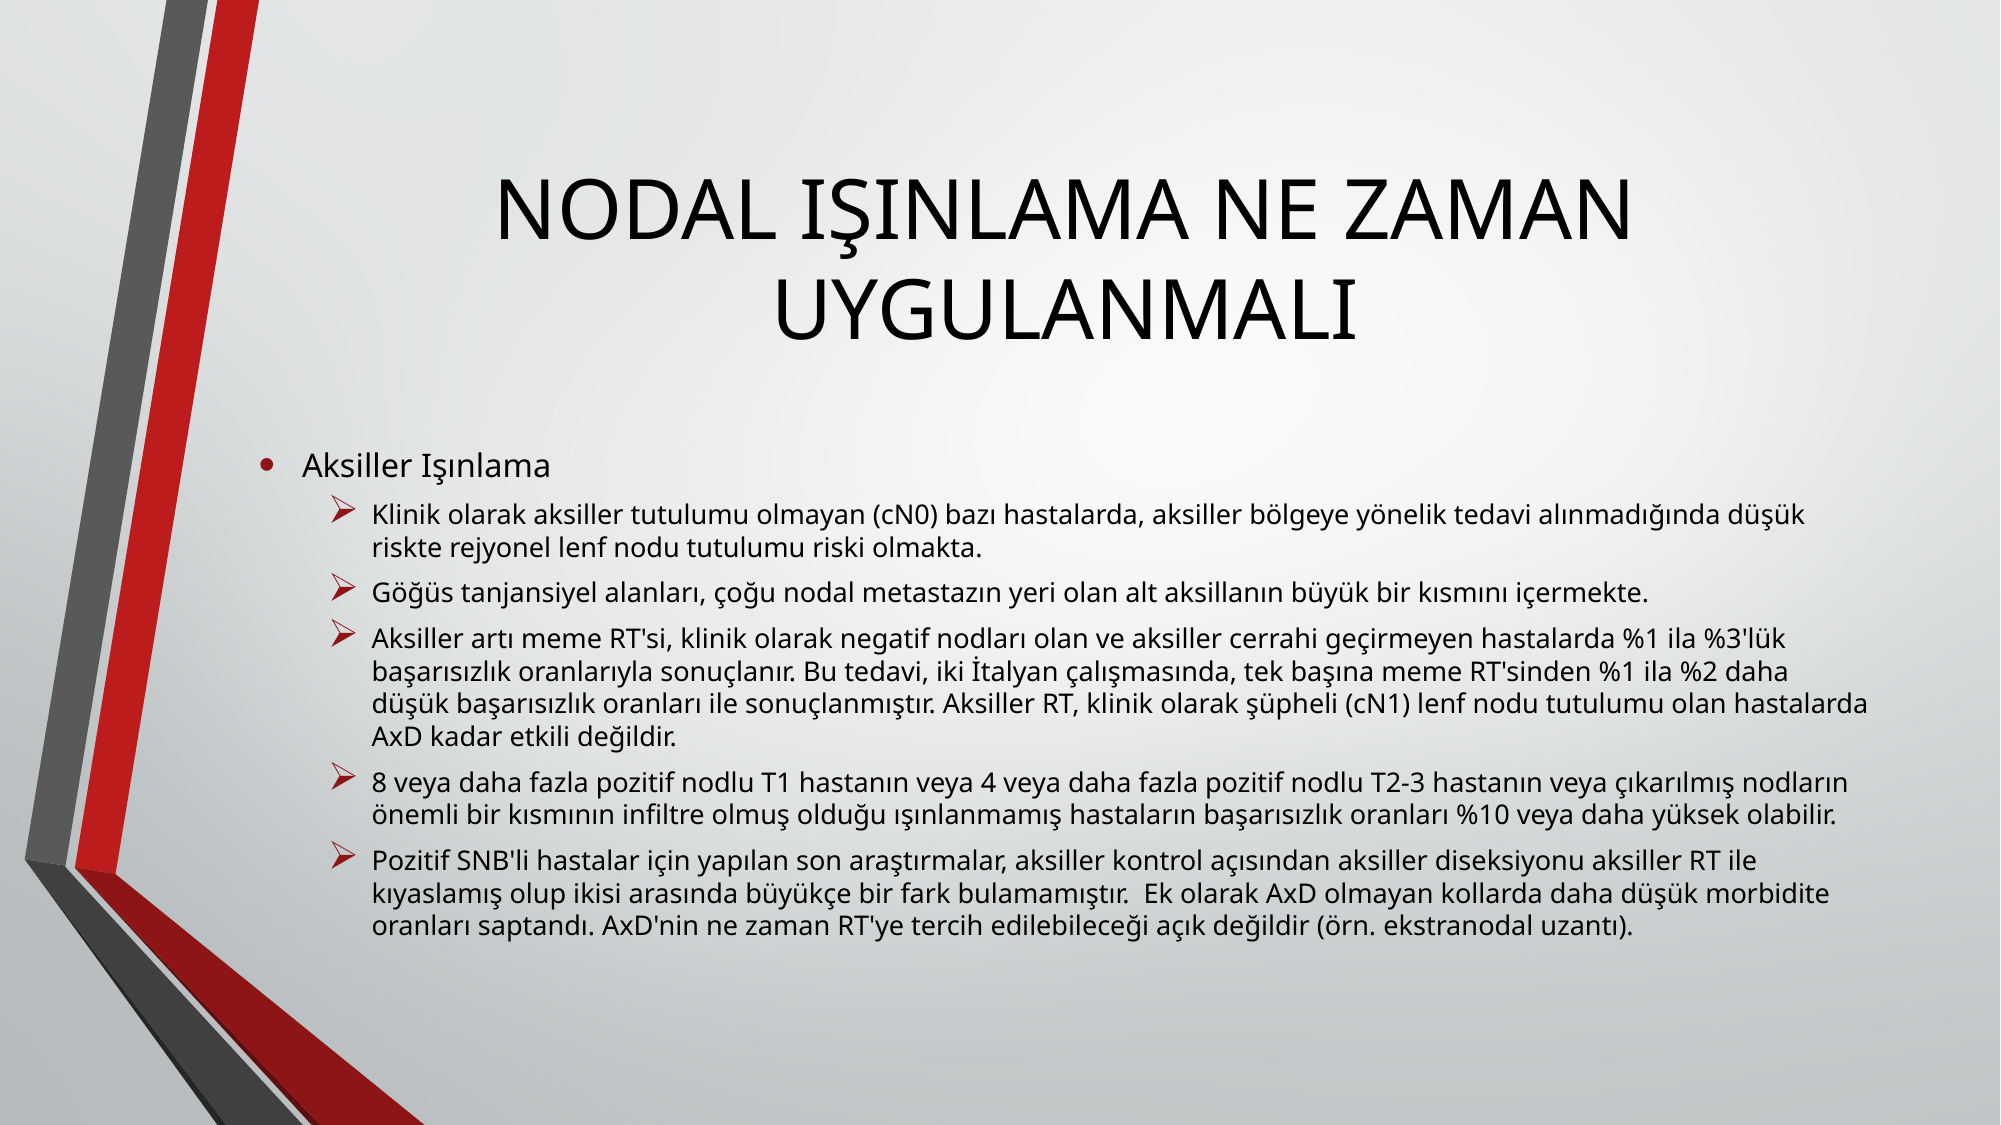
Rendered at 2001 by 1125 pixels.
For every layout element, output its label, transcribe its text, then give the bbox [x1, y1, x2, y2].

title NODAL IŞINLAMA NE ZAMAN UYGULANMALI [243, 112, 1887, 400]
list Aksiller Işınlama Klinik olarak aksiller tutulumu olmayan (cN0) bazı hastalarda, aksiller bölgeye yönelik tedavi alınmadığında düşük riskte rejyonel lenf nodu tutulumu riski olmakta. Göğüs tanjansiyel alanları, çoğu nodal metastazın yeri olan alt aksillanın büyük bir kısmını içermekte. Aksiller artı meme RT'si, klinik olarak negatif nodları olan ve aksiller cerrahi geçirmeyen hastalarda %1 ila %3'lük başarısızlık oranlarıyla sonuçlanır. Bu tedavi, iki İtalyan çalışmasında, tek başına meme RT'sinden %1 ila %2 daha düşük başarısızlık oranları ile sonuçlanmıştır. Aksiller RT, klinik olarak şüpheli (cN1) lenf nodu tutulumu olan hastalarda AxD kadar etkili değildir. 8 veya daha fazla pozitif nodlu T1 hastanın veya 4 veya daha fazla pozitif nodlu T2-3 hastanın veya çıkarılmış nodların önemli bir kısmının infiltre olmuş olduğu ışınlanmamış hastaların başarısızlık oranları %10 veya daha yüksek olabilir. Pozitif SNB'li hastalar için yapılan son araştırmalar, aksiller kontrol açısından aksiller diseksiyonu aksiller RT ile kıyaslamış olup ikisi arasında büyükçe bir fark bulamamıştır. Ek olarak AxD olmayan kollarda daha düşük morbidite oranları saptandı. AxD'nin ne zaman RT'ye tercih edilebileceği açık değildir (örn. ekstranodal uzantı). [243, 437, 1887, 950]
